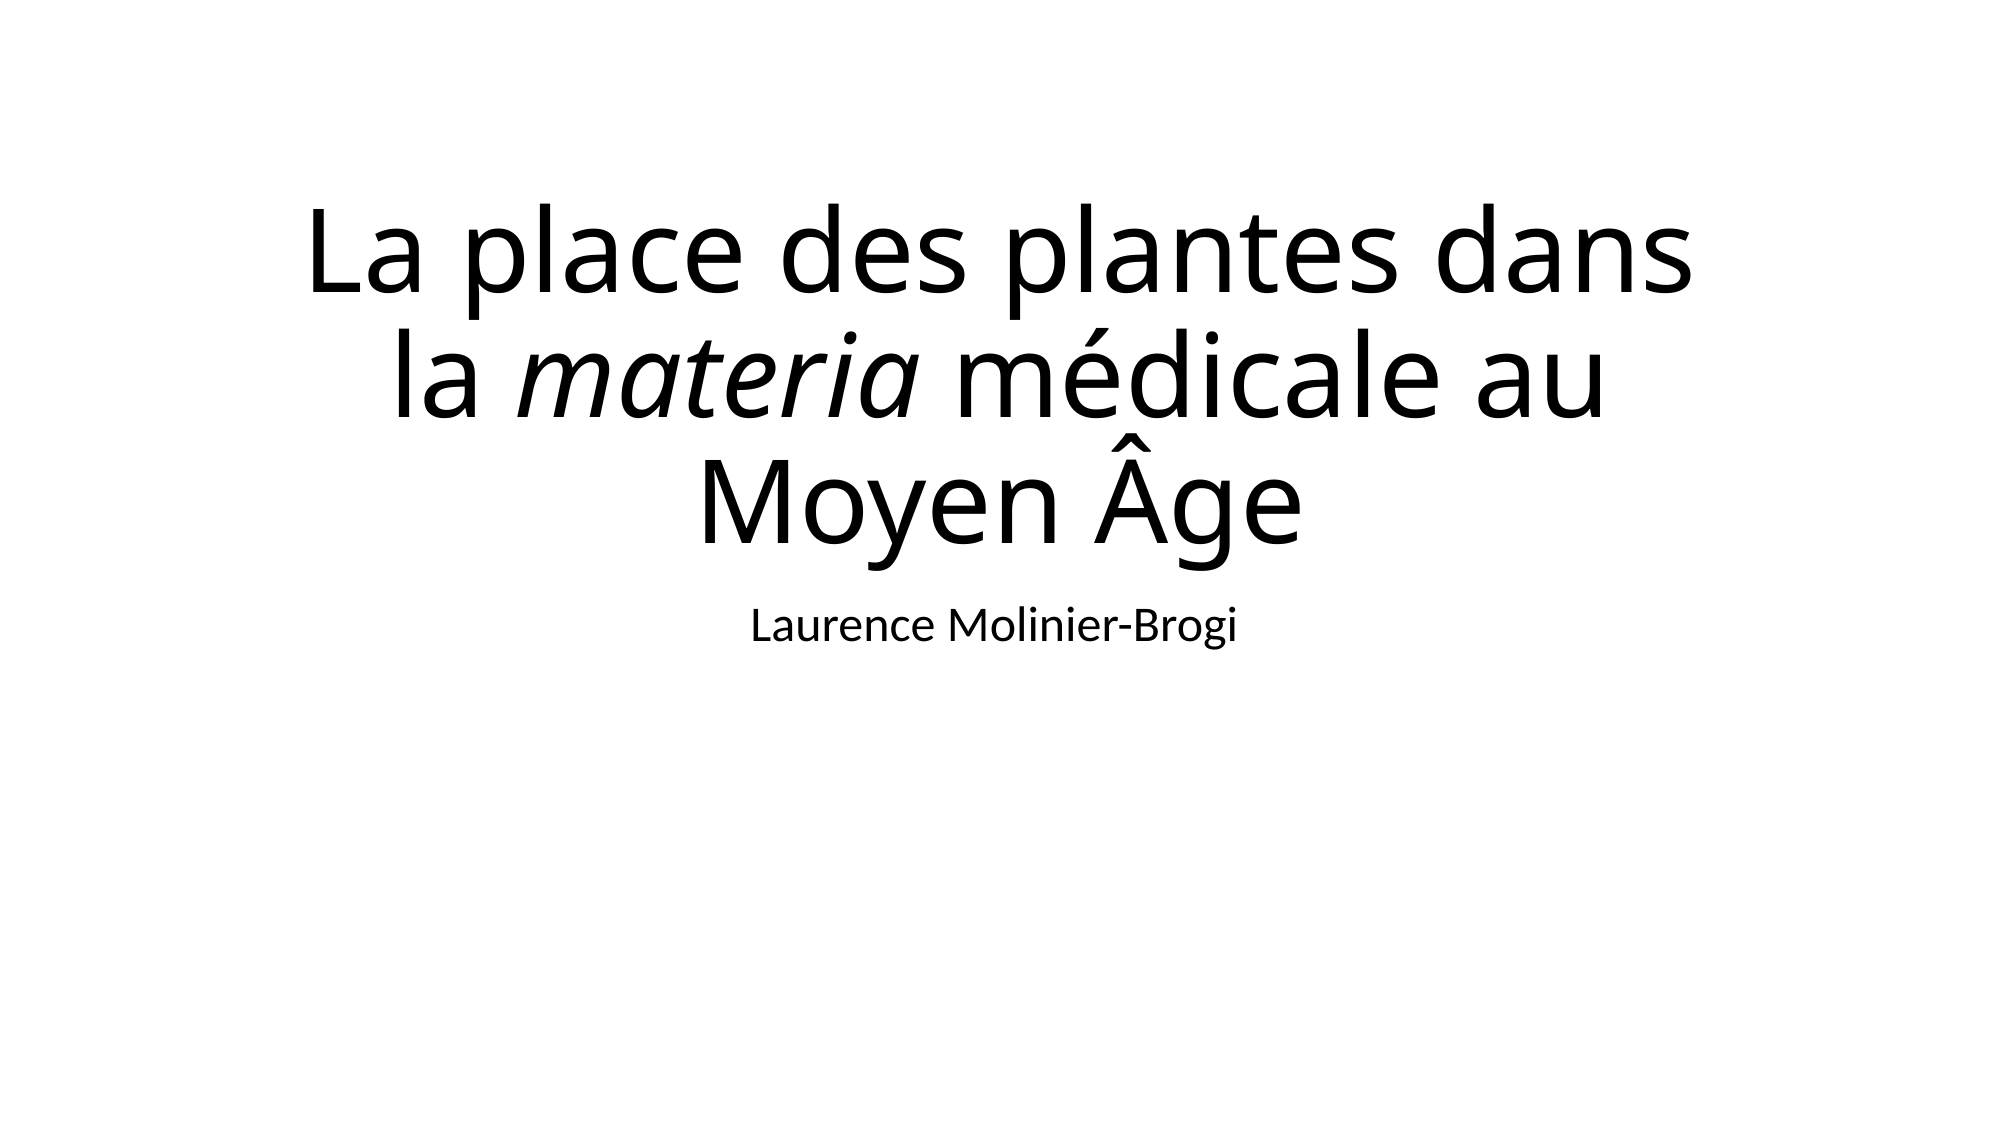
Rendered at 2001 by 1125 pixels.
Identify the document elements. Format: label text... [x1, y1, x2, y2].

title La place des plantes dans la materia médicale au Moyen Âge [249, 184, 1750, 576]
subtitle Laurence Molinier-Brogi [249, 590, 1750, 863]
